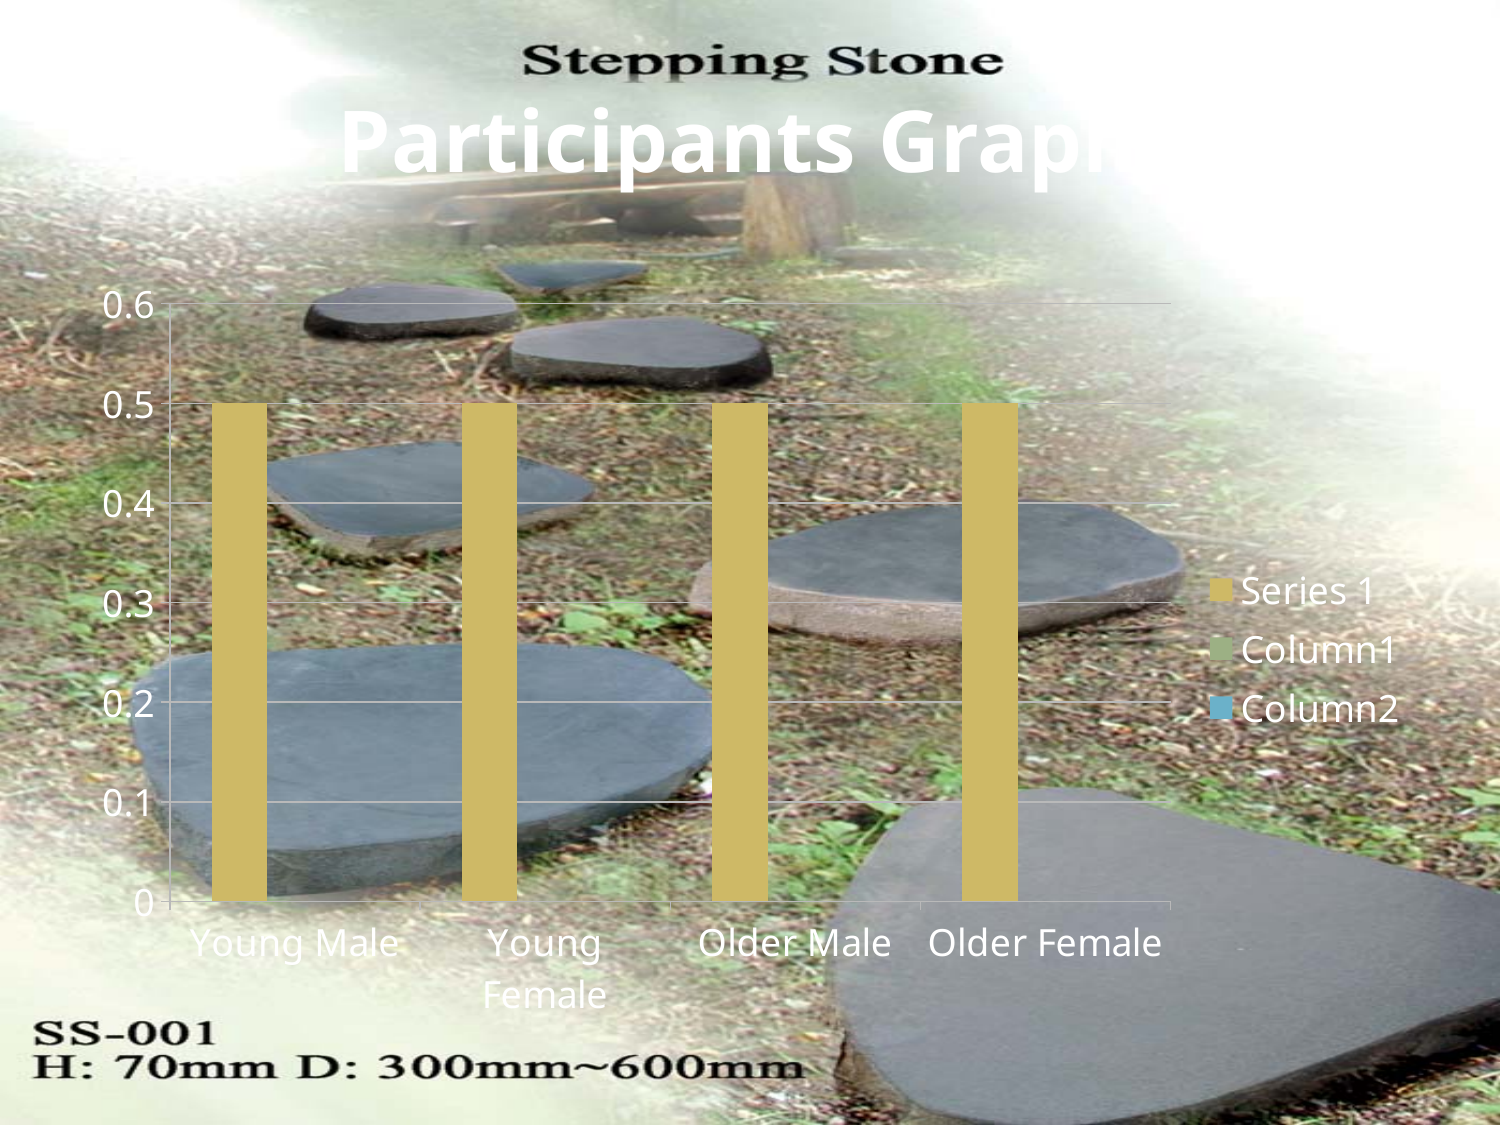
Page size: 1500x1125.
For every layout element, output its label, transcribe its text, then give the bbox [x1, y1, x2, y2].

picture [0, 0, 1500, 1125]
chart [74, 262, 1426, 1036]
title Participants Graph [75, 45, 1425, 233]
